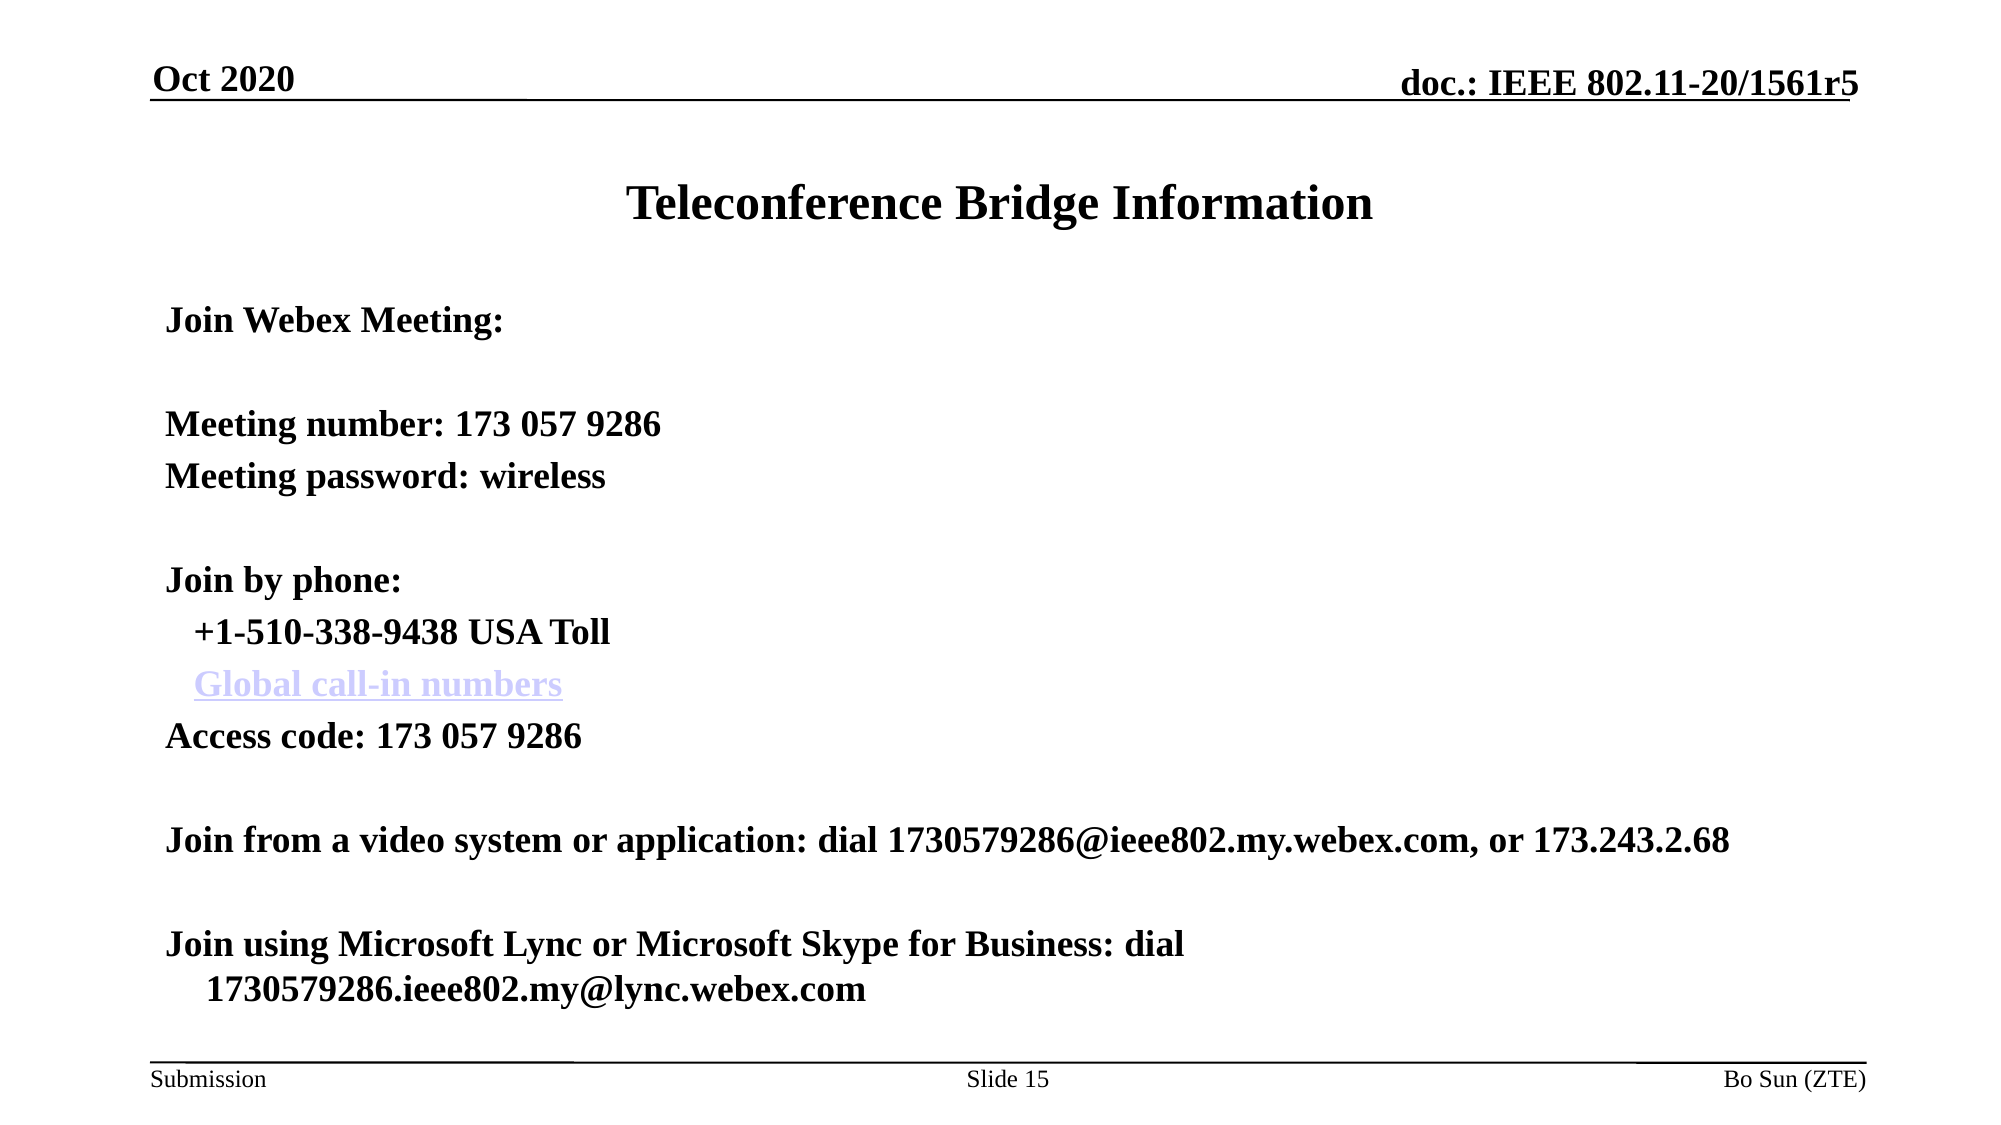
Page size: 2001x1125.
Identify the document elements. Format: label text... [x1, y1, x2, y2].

title Teleconference Bridge Information [149, 112, 1850, 287]
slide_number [152, 54, 563, 100]
list Join Webex Meeting: Meeting number: 173 057 9286 Meeting password: wireless Join by phone: +1-510-338-9438 USA Toll Global call-in numbers Access code: 173 057 9286 Join from a video system or application: dial 1730579286@ieee802.my.webex.com, or 173.243.2.68 Join using Microsoft Lync or Microsoft Skype for Business: dial 1730579286.ieee802.my@lync.webex.com [149, 287, 1850, 1021]
slide_number Slide 15 [949, 1061, 1067, 1123]
footer Bo Sun (ZTE) [1169, 1061, 1867, 1093]
